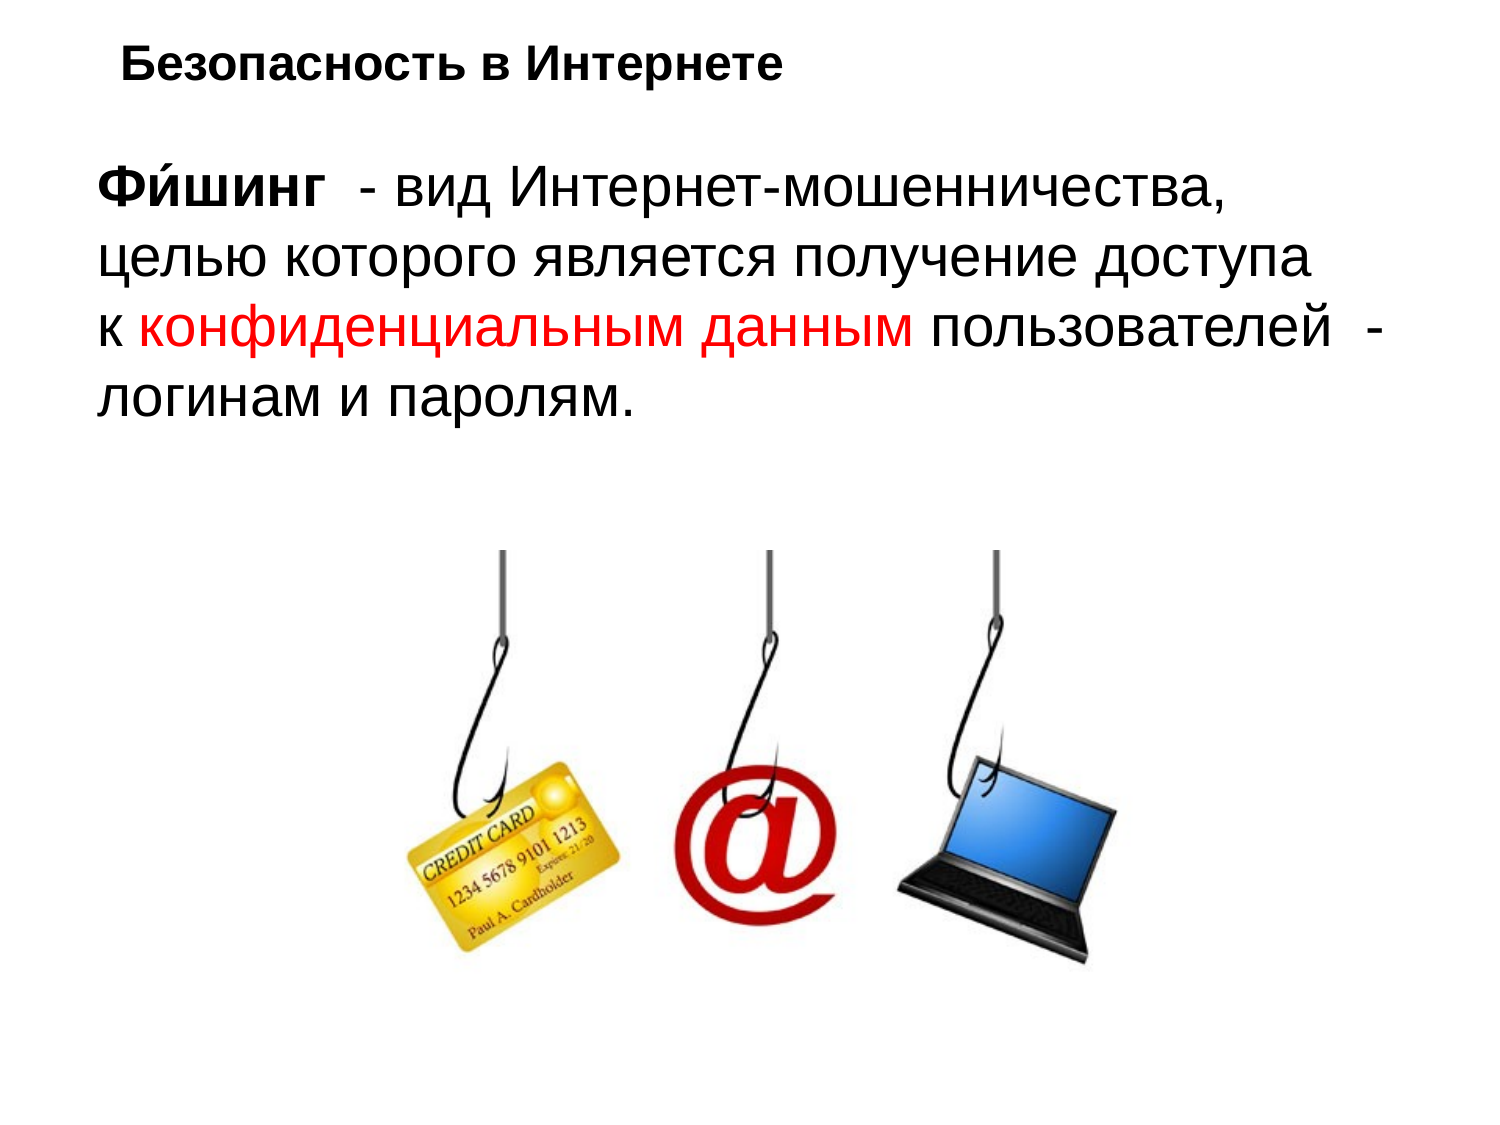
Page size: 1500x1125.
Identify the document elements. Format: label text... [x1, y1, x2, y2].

picture [380, 550, 1162, 987]
text_box Безопасность в Интернете [105, 23, 926, 99]
list Фи́шинг - вид Интернет-мошенничества, целью которого является получение доступа к конфиденциальным данным пользователей - логинам и паролям. [82, 140, 1461, 886]
